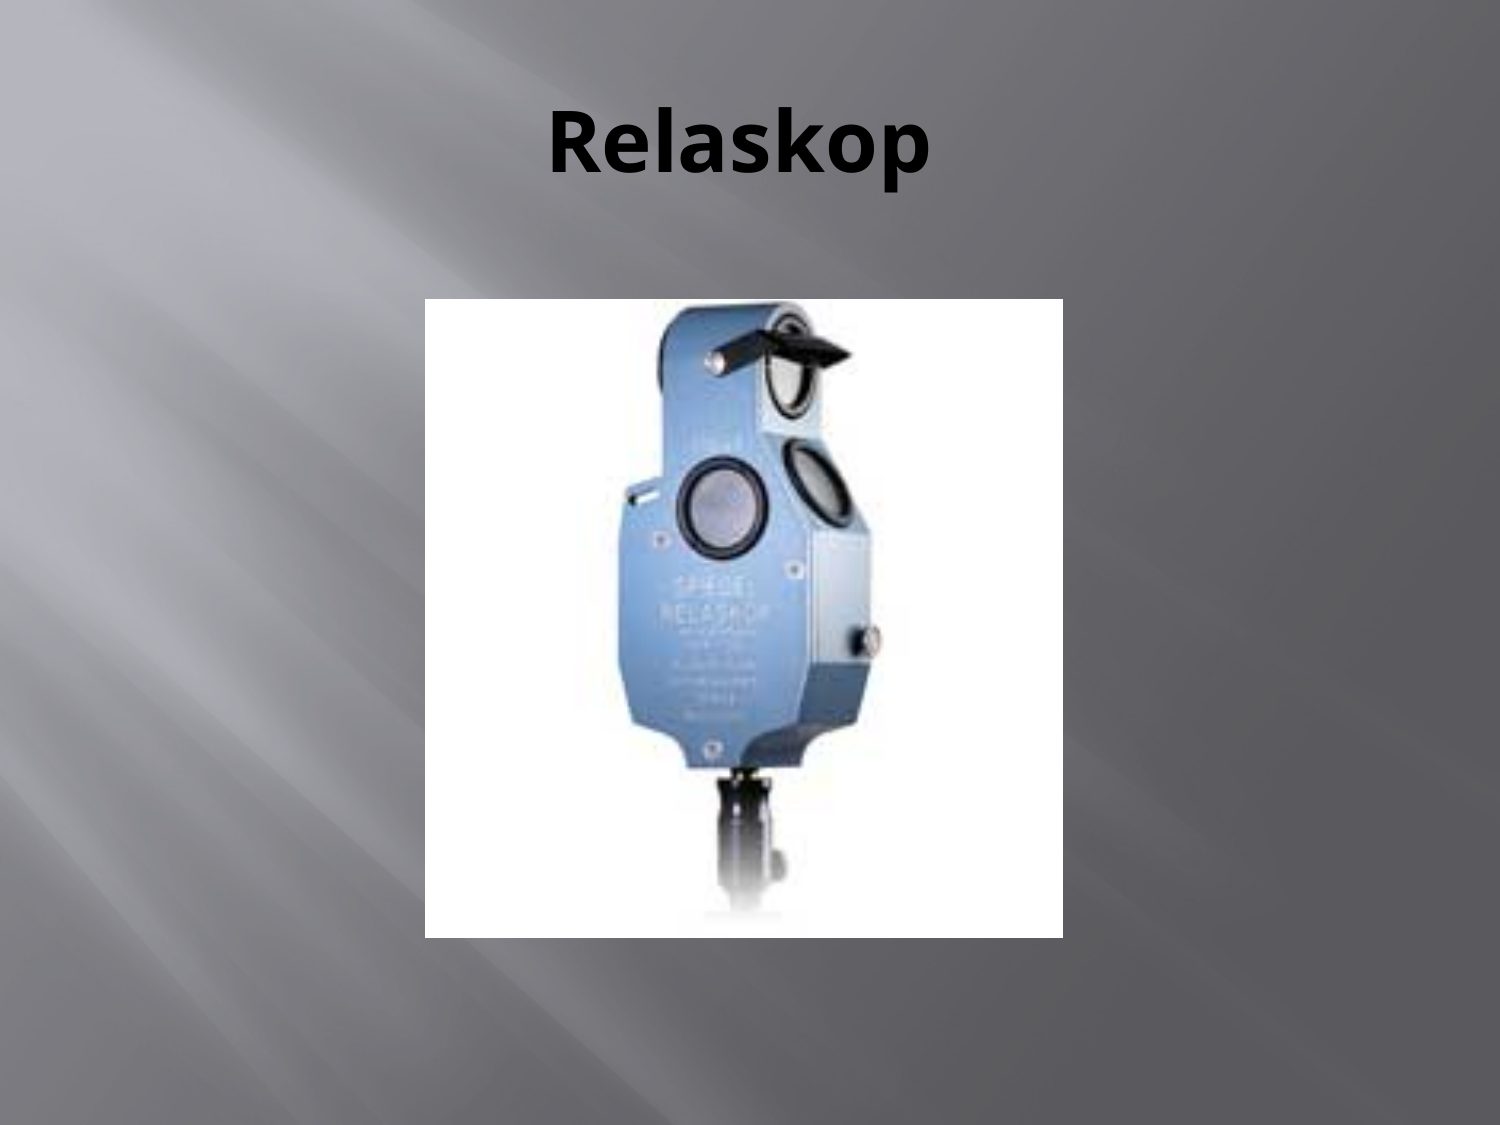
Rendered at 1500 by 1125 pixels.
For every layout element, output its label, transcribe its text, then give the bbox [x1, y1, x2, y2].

picture [424, 299, 1063, 938]
title Relaskop [75, 45, 1425, 233]
